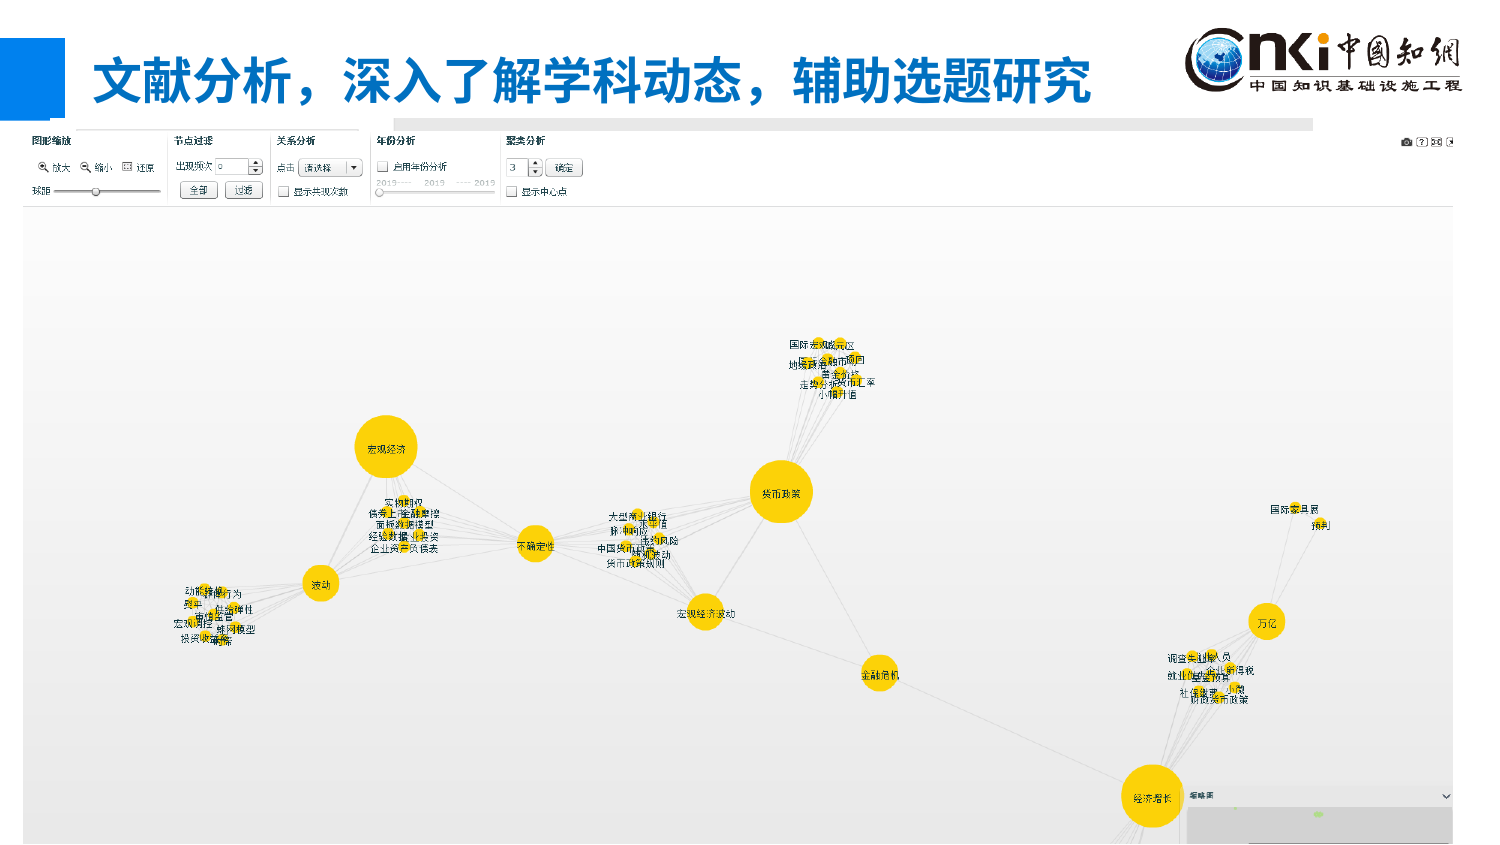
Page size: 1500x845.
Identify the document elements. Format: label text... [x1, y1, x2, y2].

text_box 文献分析，深入了解学科动态，辅助选题研究 [77, 42, 1212, 118]
picture [23, 118, 1453, 844]
picture [1173, 13, 1482, 107]
